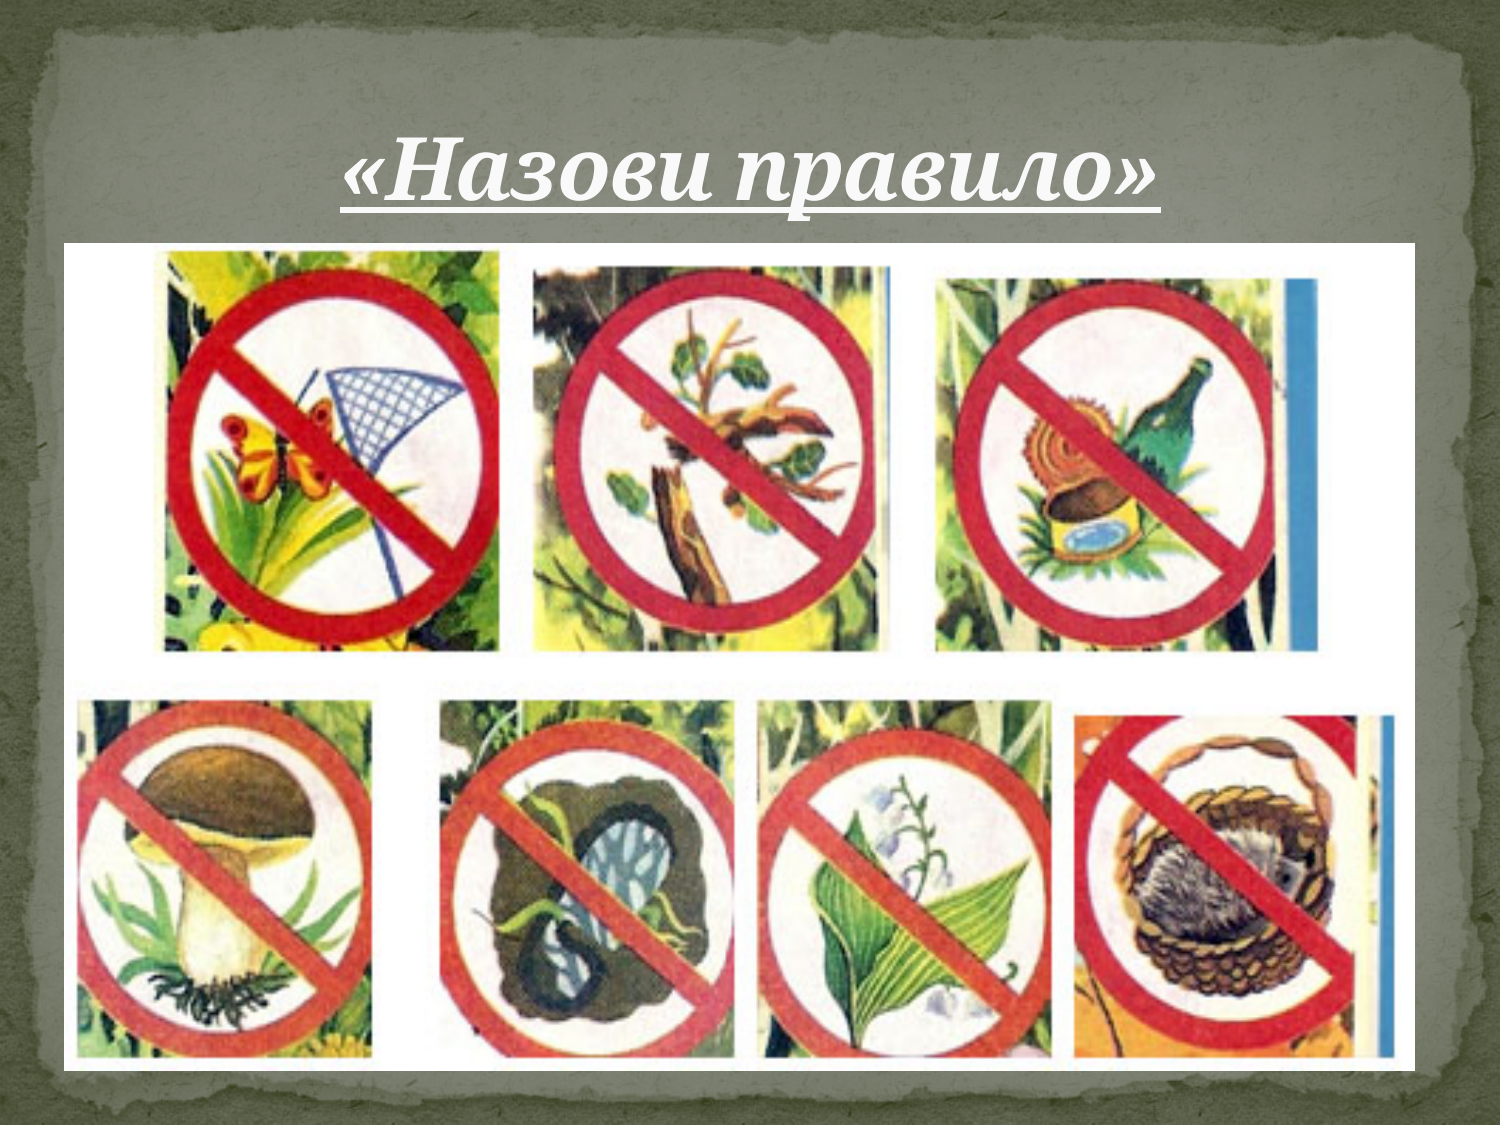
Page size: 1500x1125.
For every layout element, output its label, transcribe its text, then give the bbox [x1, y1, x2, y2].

picture [64, 243, 1415, 1071]
title «Назови правило» [74, 24, 1425, 225]
